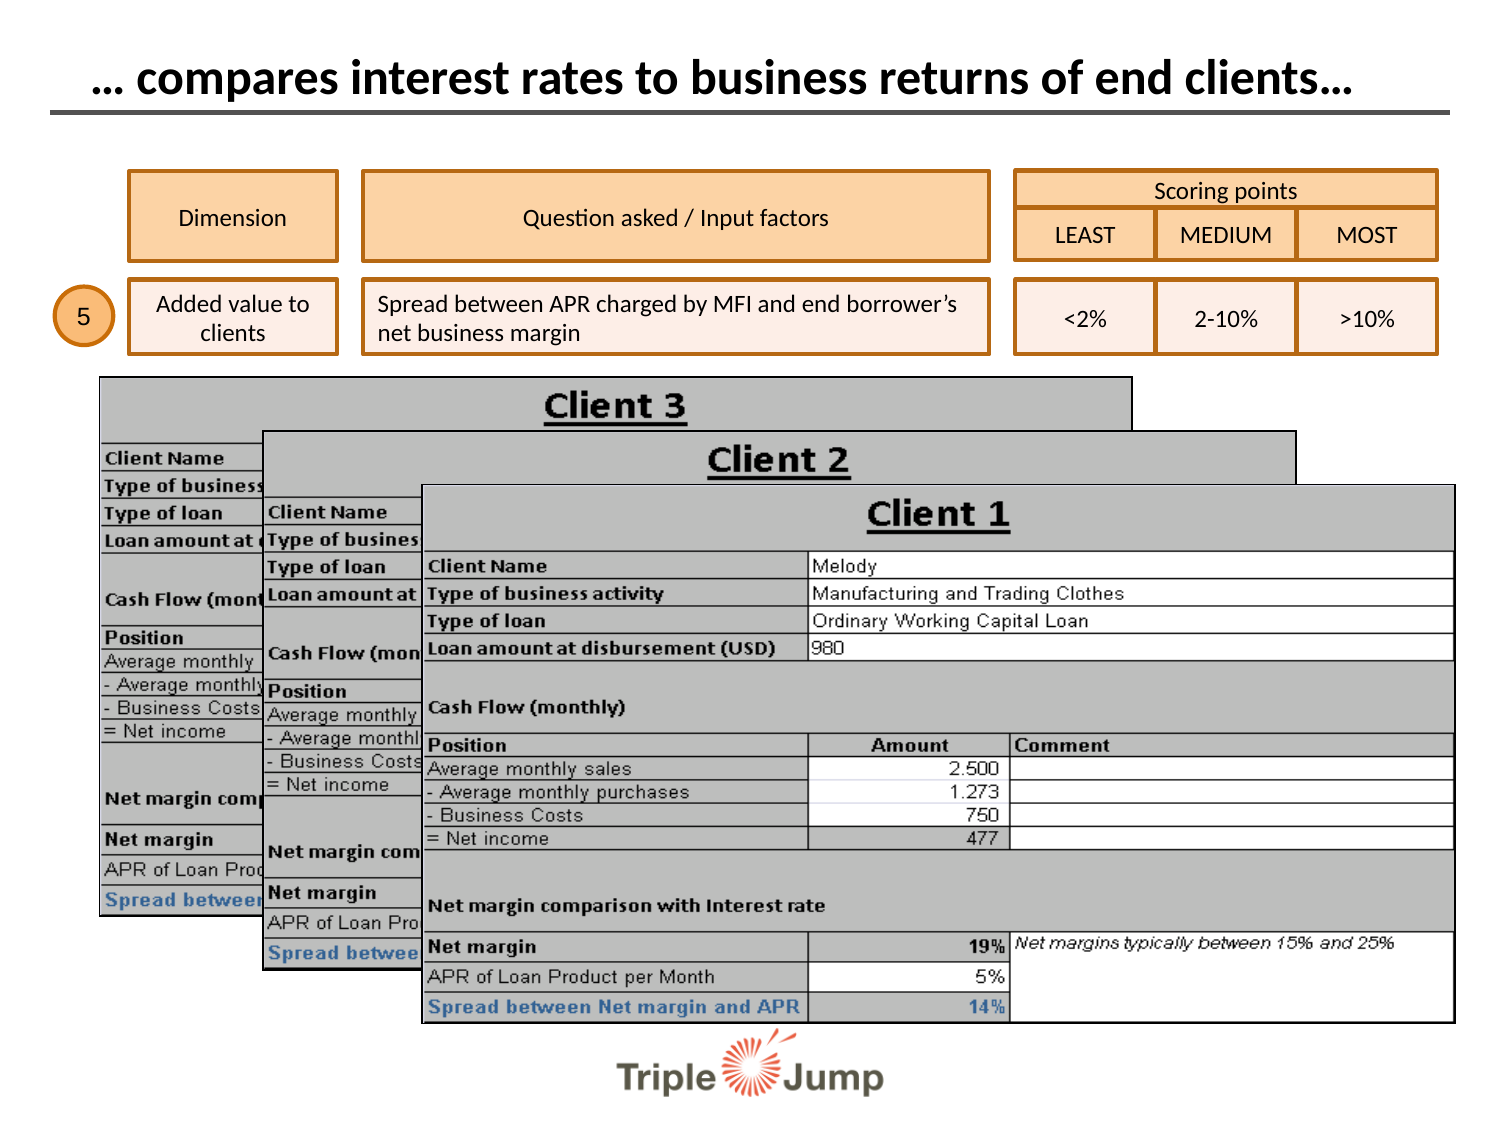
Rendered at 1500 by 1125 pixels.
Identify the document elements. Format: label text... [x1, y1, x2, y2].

text_box 2-10% [1154, 277, 1295, 356]
text_box Question asked / Input factors [361, 169, 991, 263]
text_box <2% [1013, 277, 1154, 356]
text_box >10% [1295, 277, 1439, 356]
text_box LEAST [1013, 210, 1154, 262]
picture [609, 1024, 891, 1102]
text_box … compares interest rates to business returns of end clients… [75, 37, 1370, 113]
text_box Dimension [127, 169, 339, 263]
text_box MEDIUM [1154, 210, 1295, 262]
text_box MOST [1295, 210, 1439, 262]
text_box Scoring points [1013, 168, 1439, 210]
text_box Added value to clients [127, 277, 339, 356]
text_box 5 [54, 286, 114, 346]
text_box Spread between APR charged by MFI and end borrower’s net business margin [361, 277, 991, 356]
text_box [100, 377, 1455, 1024]
